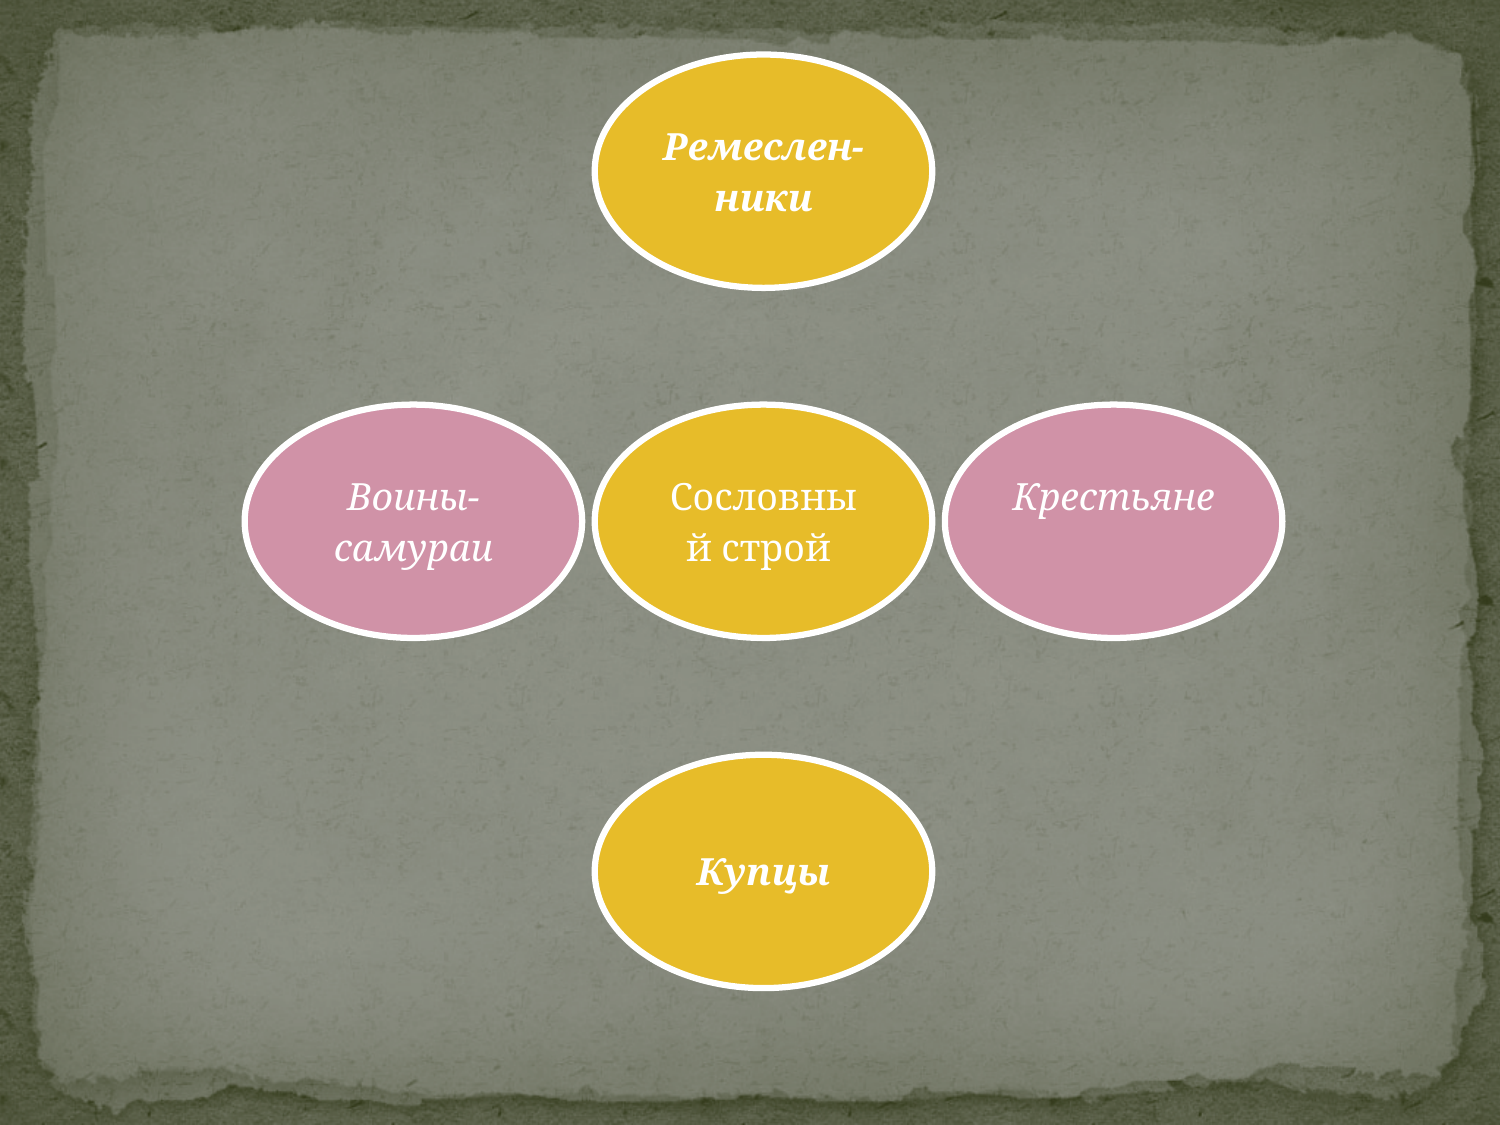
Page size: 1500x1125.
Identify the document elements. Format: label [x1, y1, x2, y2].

list [92, 58, 1436, 986]
